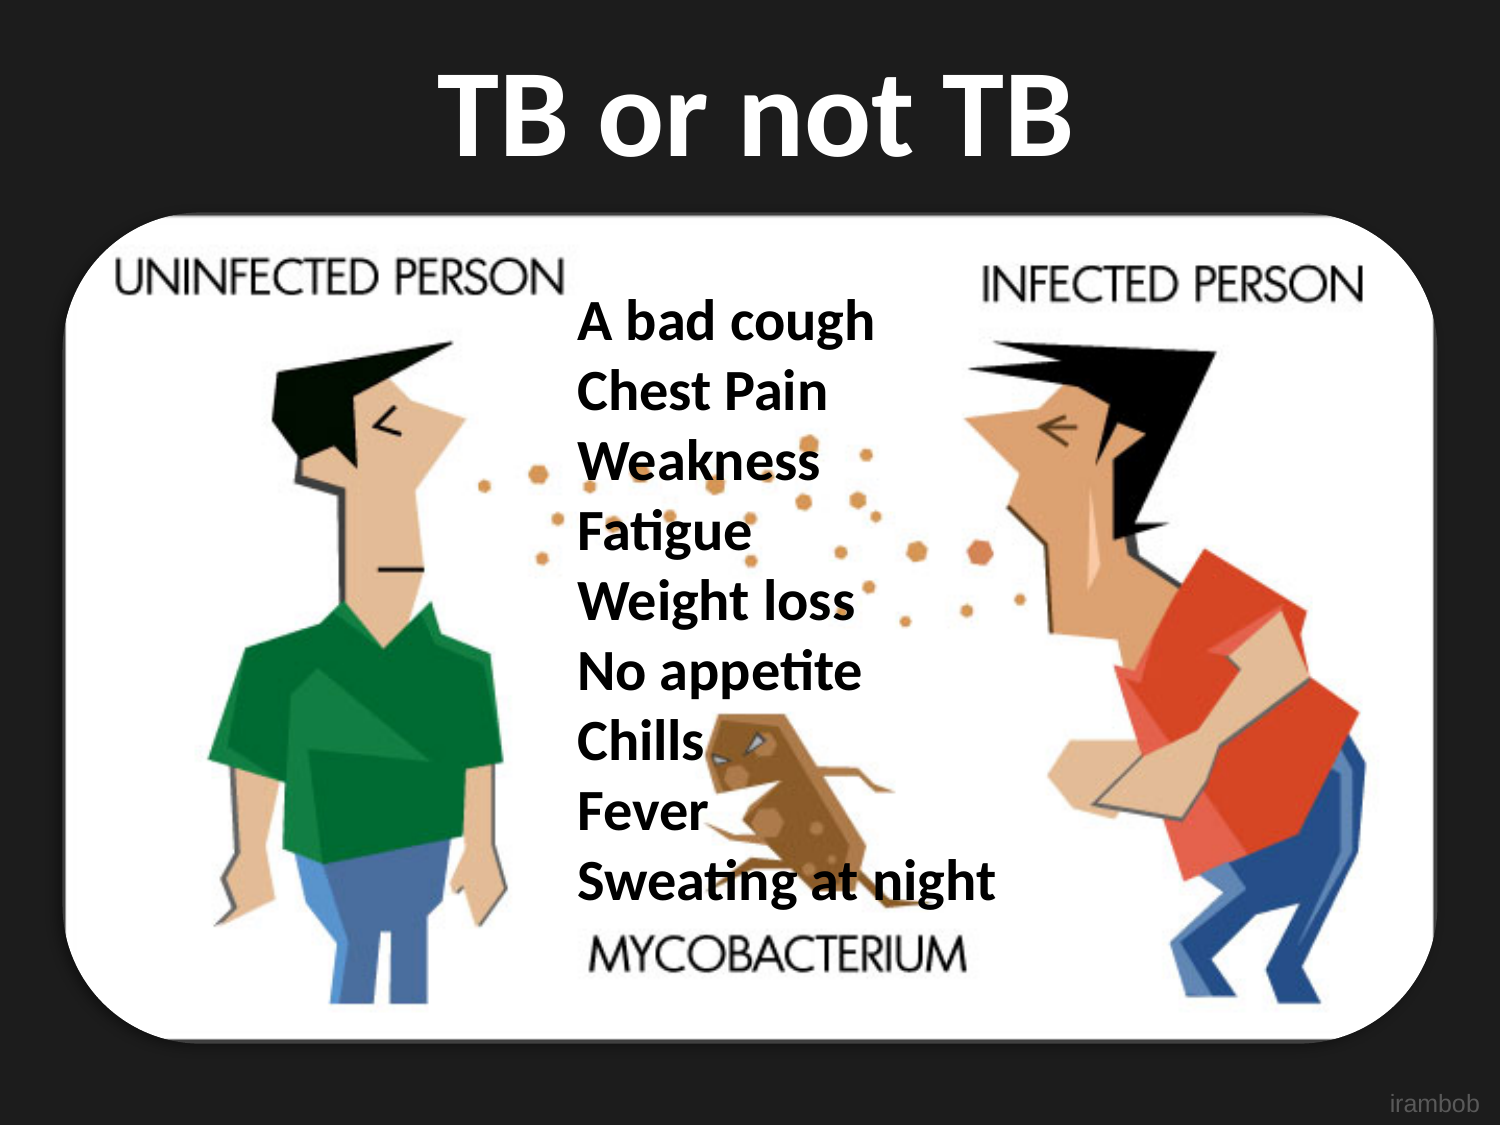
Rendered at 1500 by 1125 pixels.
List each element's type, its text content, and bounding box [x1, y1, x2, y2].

text_box TB or not TB [12, 12, 1500, 200]
picture [62, 212, 1438, 1044]
text_box irambob [1374, 1079, 1500, 1125]
